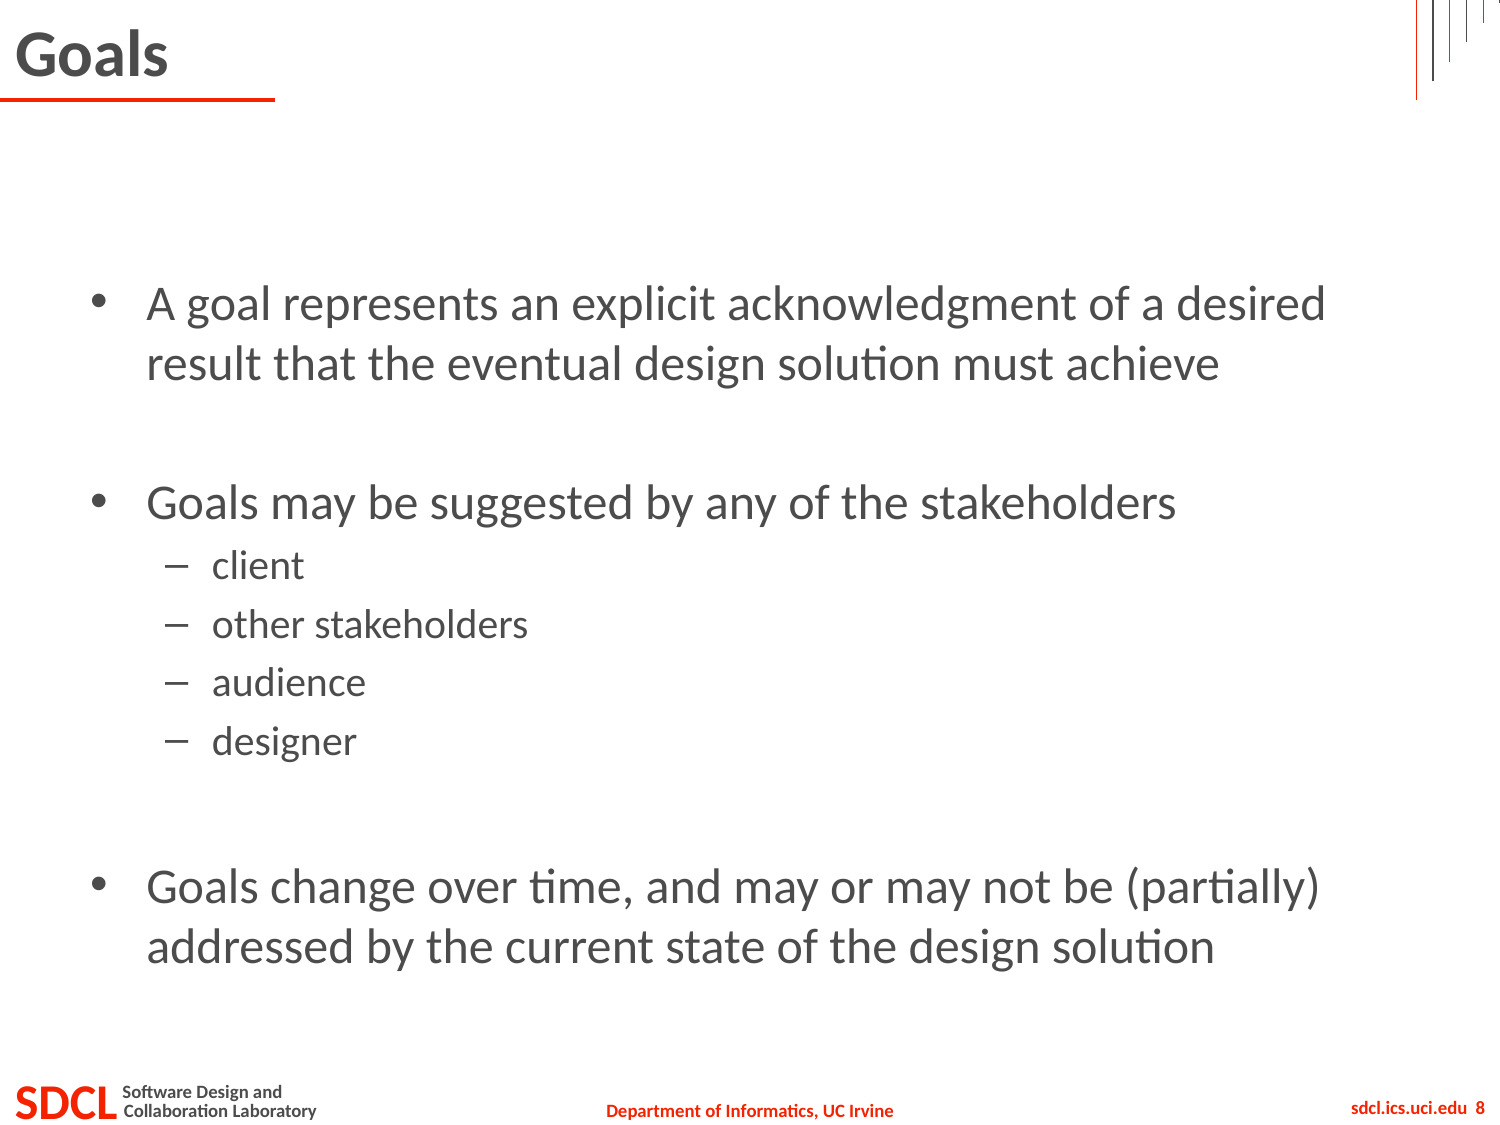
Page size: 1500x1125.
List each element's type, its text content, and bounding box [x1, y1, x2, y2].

list A goal represents an explicit acknowledgment of a desired result that the eventual design solution must achieve Goals may be suggested by any of the stakeholders client other stakeholders audience designer Goals change over time, and may or may not be (partially) addressed by the current state of the design solution [75, 262, 1417, 1005]
title Goals [0, 0, 1350, 100]
